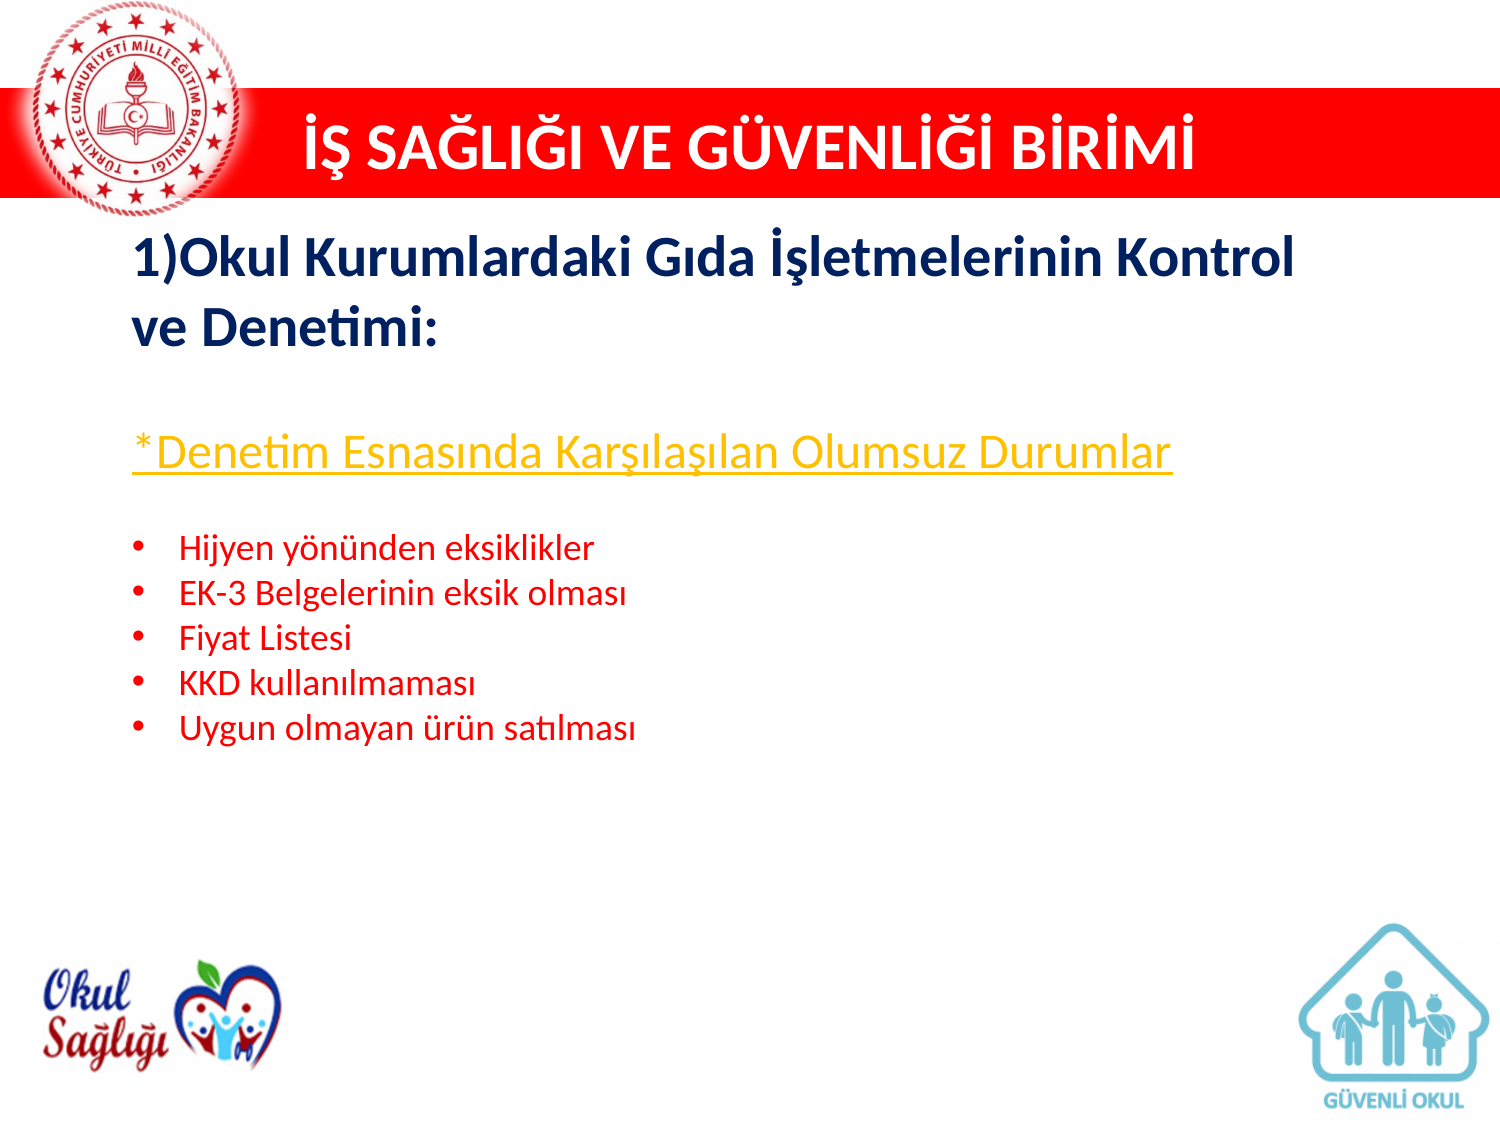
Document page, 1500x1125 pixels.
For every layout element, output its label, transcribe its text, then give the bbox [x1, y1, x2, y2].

picture [27, 942, 299, 1085]
picture [0, 0, 266, 244]
picture [1288, 913, 1500, 1125]
text_box İŞ SAĞLIĞI VE GÜVENLİĞİ BİRİMİ [270, 88, 1500, 198]
text_box 1)Okul Kurumlardaki Gıda İşletmelerinin Kontrol ve Denetimi: *Denetim Esnasında Karşılaşılan Olumsuz Durumlar Hijyen yönünden eksiklikler EK-3 Belgelerinin eksik olması Fiyat Listesi KKD kullanılmaması Uygun olmayan ürün satılması [117, 210, 1336, 1026]
